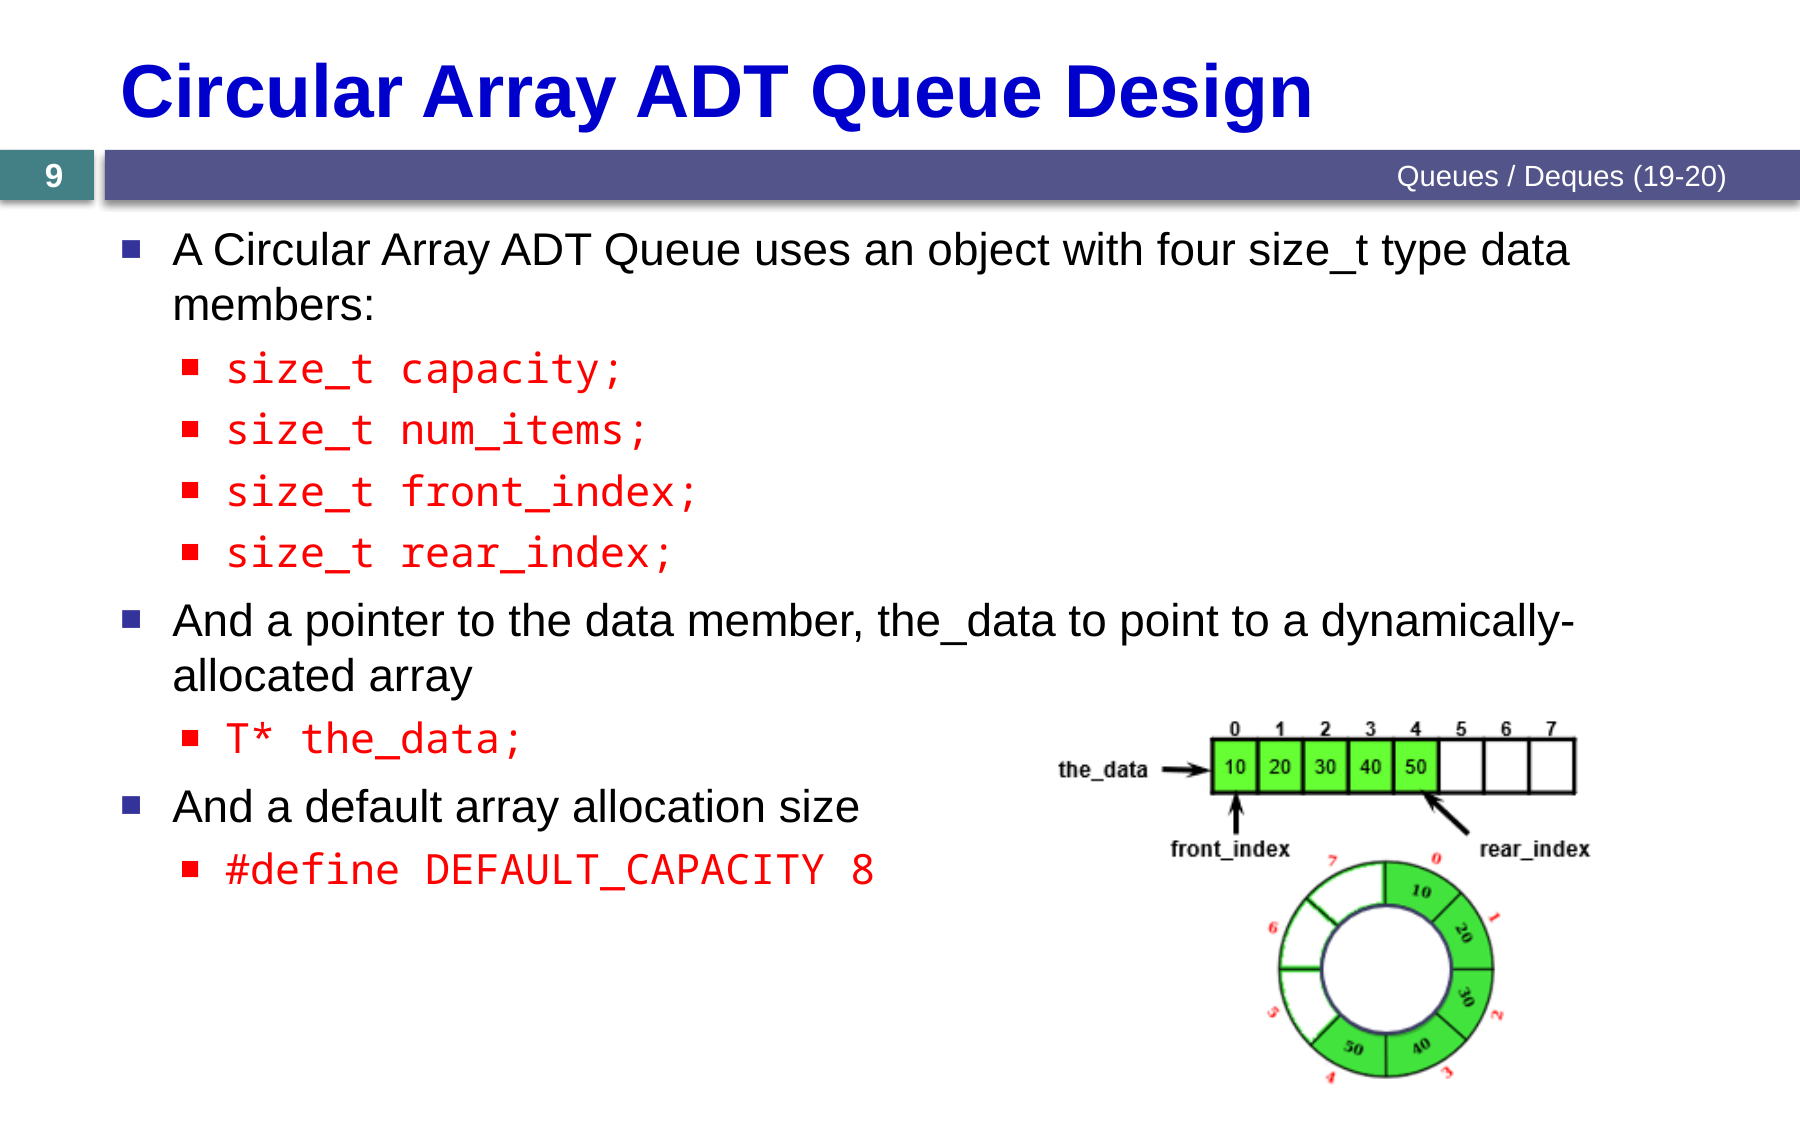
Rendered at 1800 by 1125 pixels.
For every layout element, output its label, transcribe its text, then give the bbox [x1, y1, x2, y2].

footer Queues / Deques (19-20) [925, 149, 1743, 199]
list A Circular Array ADT Queue uses an object with four size_t type data members: size_t capacity; size_t num_items; size_t front_index; size_t rear_index; And a pointer to the data member, the_data to point to a dynamically-allocated array T* the_data; And a default array allocation size #define DEFAULT_CAPACITY 8 [104, 212, 1743, 1108]
title Circular Array ADT Queue Design [104, 27, 1743, 148]
slide_number 9 [0, 151, 108, 197]
picture [1050, 711, 1605, 1097]
